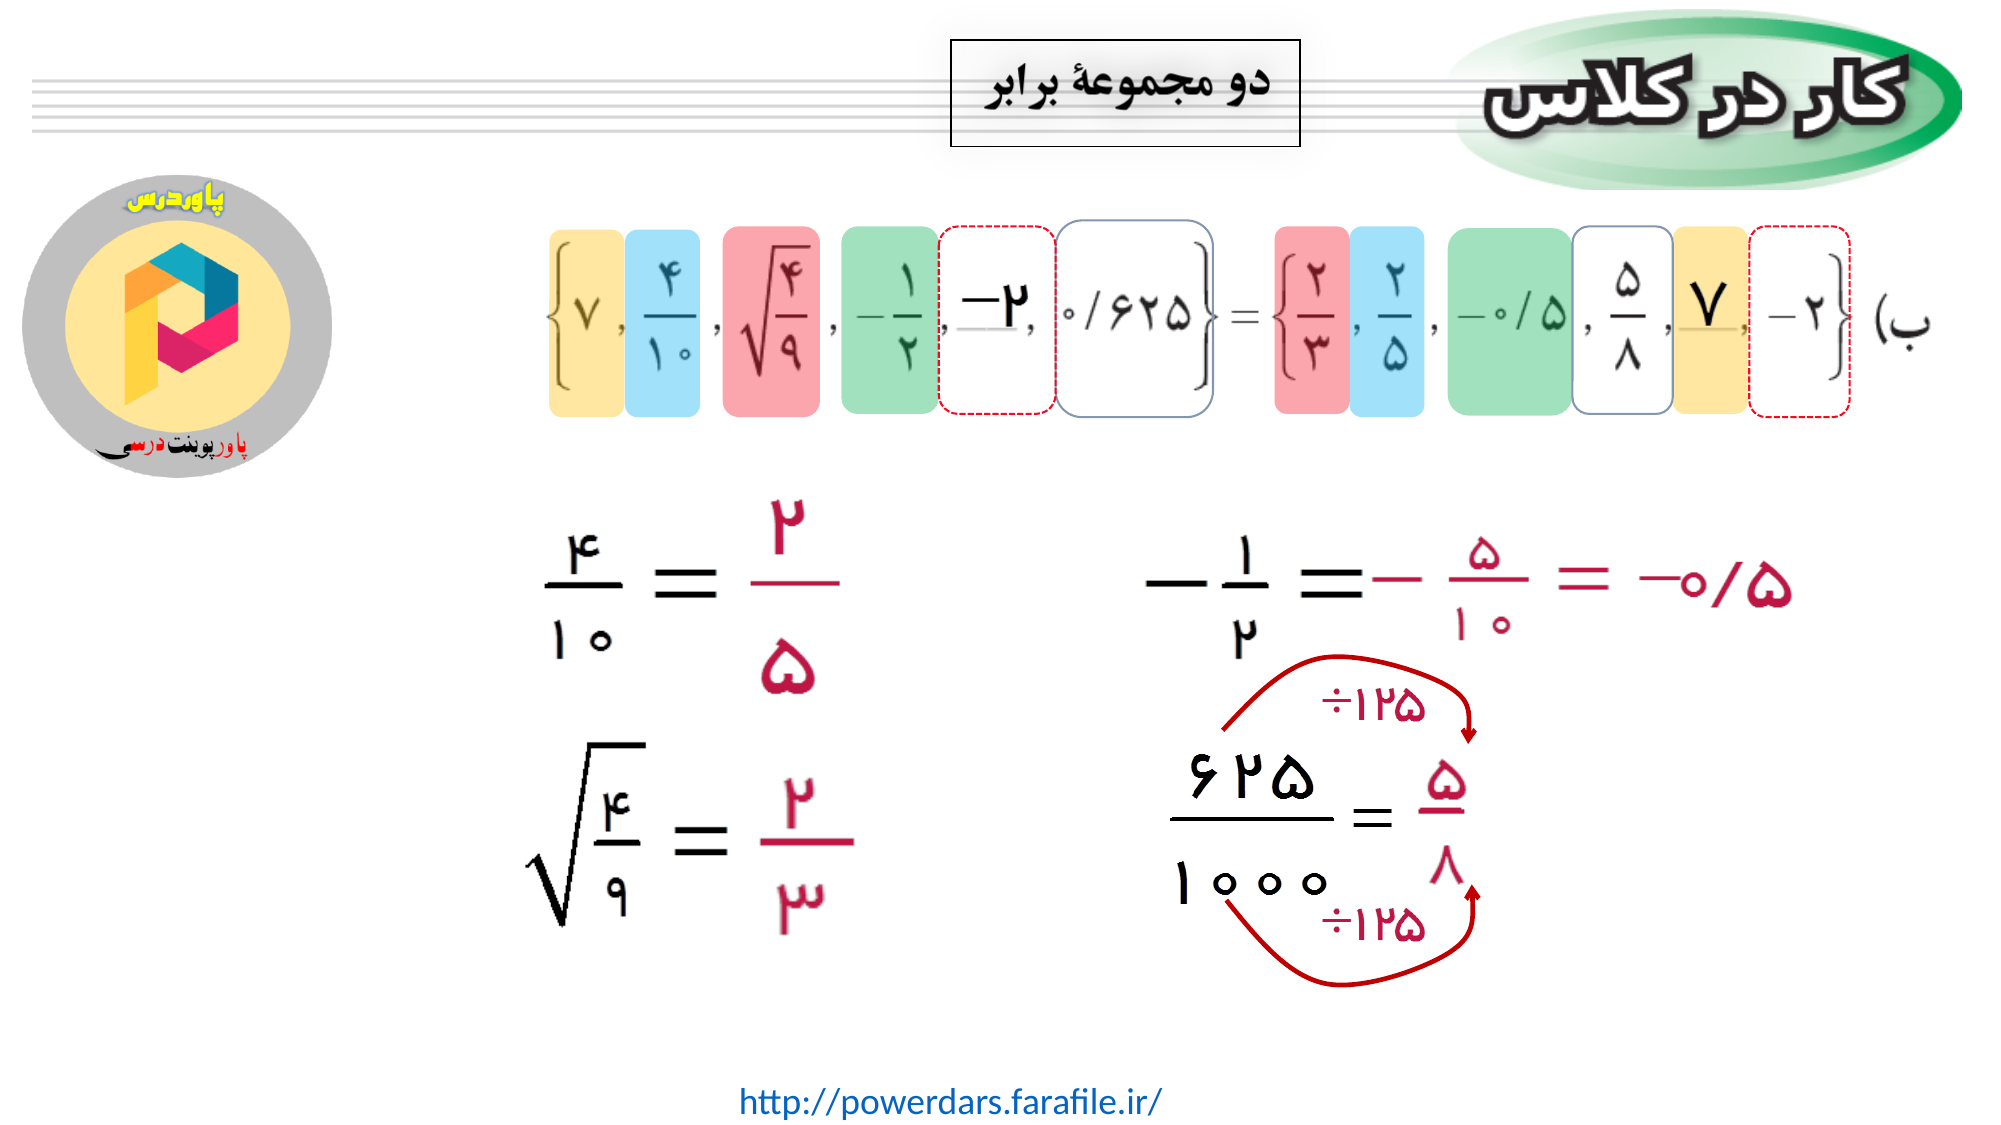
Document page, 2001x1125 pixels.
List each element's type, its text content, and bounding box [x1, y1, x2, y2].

picture [1158, 712, 1479, 918]
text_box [1226, 884, 1473, 986]
picture [22, 9, 1962, 713]
text_box http://powerdars.farafile.ir/ [724, 1069, 1178, 1125]
picture [1125, 485, 1793, 686]
picture [508, 716, 886, 967]
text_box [1222, 656, 1469, 744]
